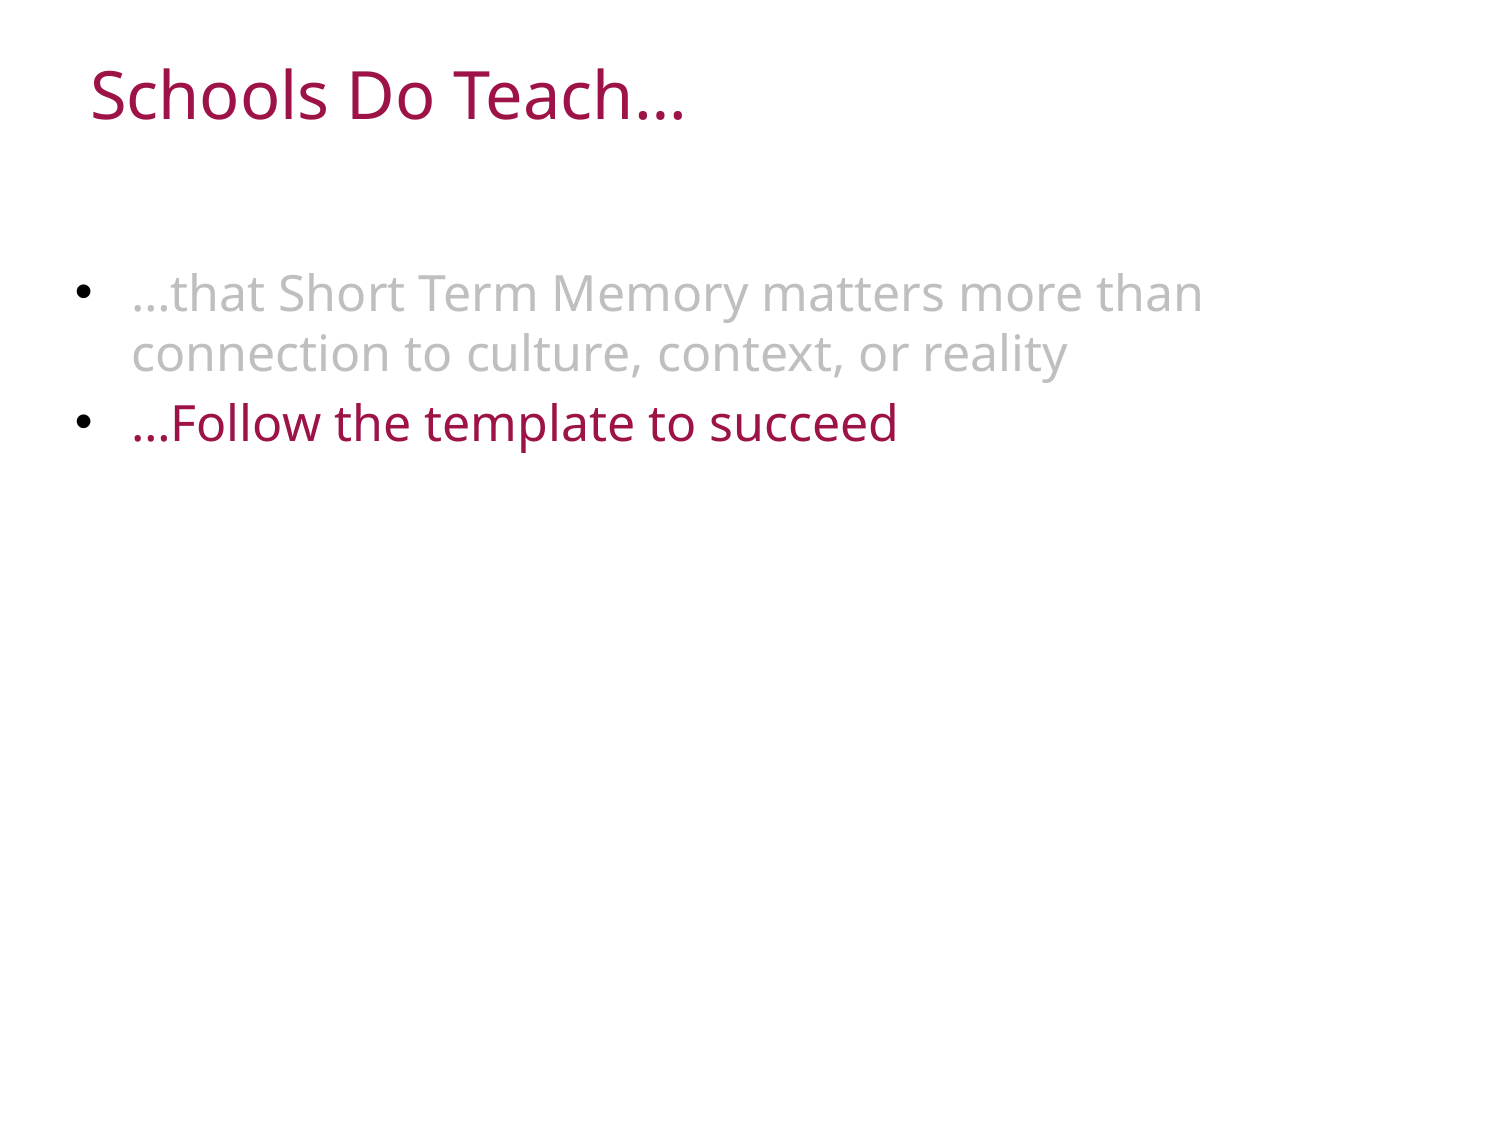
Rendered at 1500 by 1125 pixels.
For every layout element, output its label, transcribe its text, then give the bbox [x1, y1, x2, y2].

list …that Short Term Memory matters more than connection to culture, context, or reality …Follow the template to succeed [59, 253, 1410, 997]
title Schools Do Teach… [75, 5, 1350, 181]
